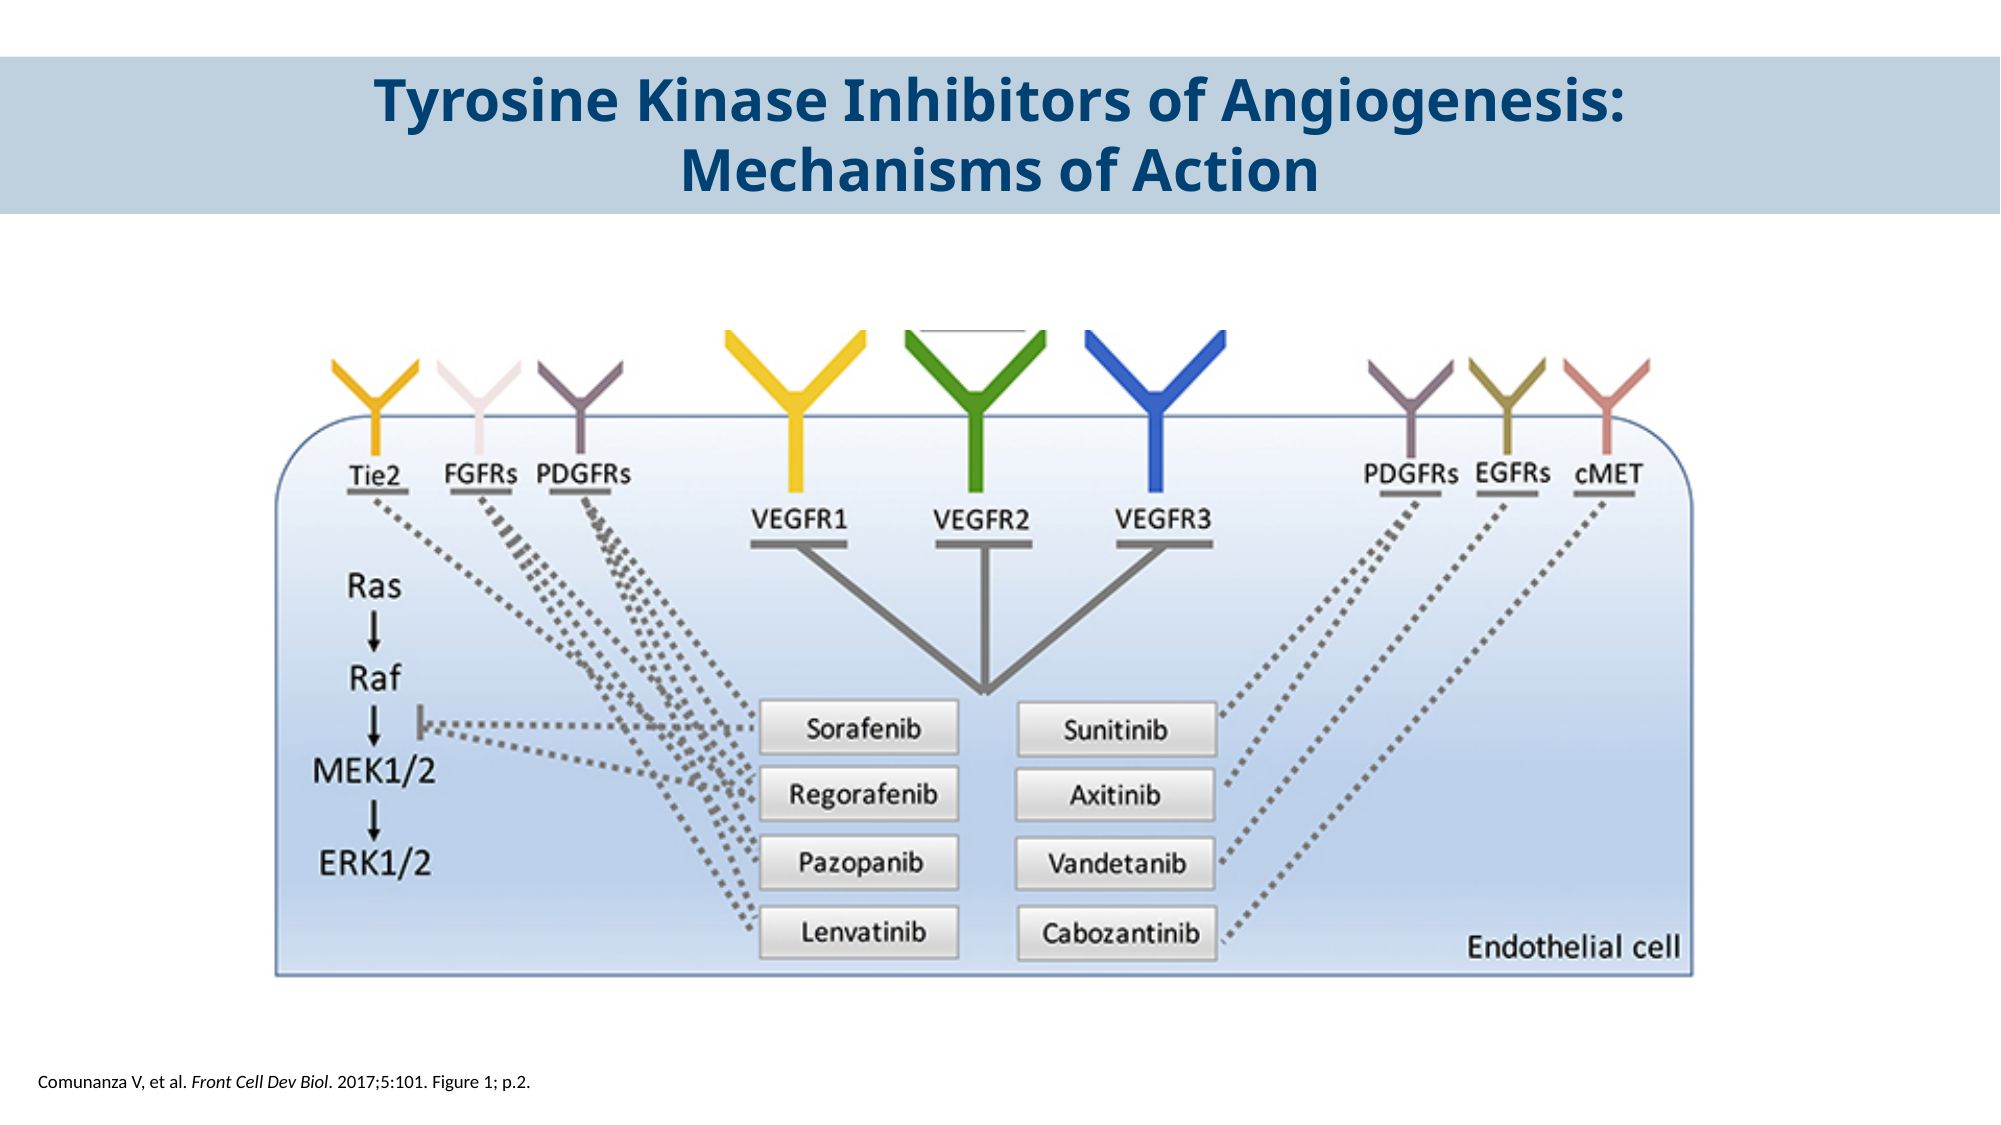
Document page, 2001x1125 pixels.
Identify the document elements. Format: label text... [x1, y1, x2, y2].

text_box [0, 56, 2000, 215]
text_box Tyrosine Kinase Inhibitors of Angiogenesis: Mechanisms of Action [46, 56, 1954, 211]
picture [269, 329, 1701, 984]
text_box Comunanza V, et al. Front Cell Dev Biol. 2017;5:101. Figure 1; p.2. [23, 1061, 557, 1100]
